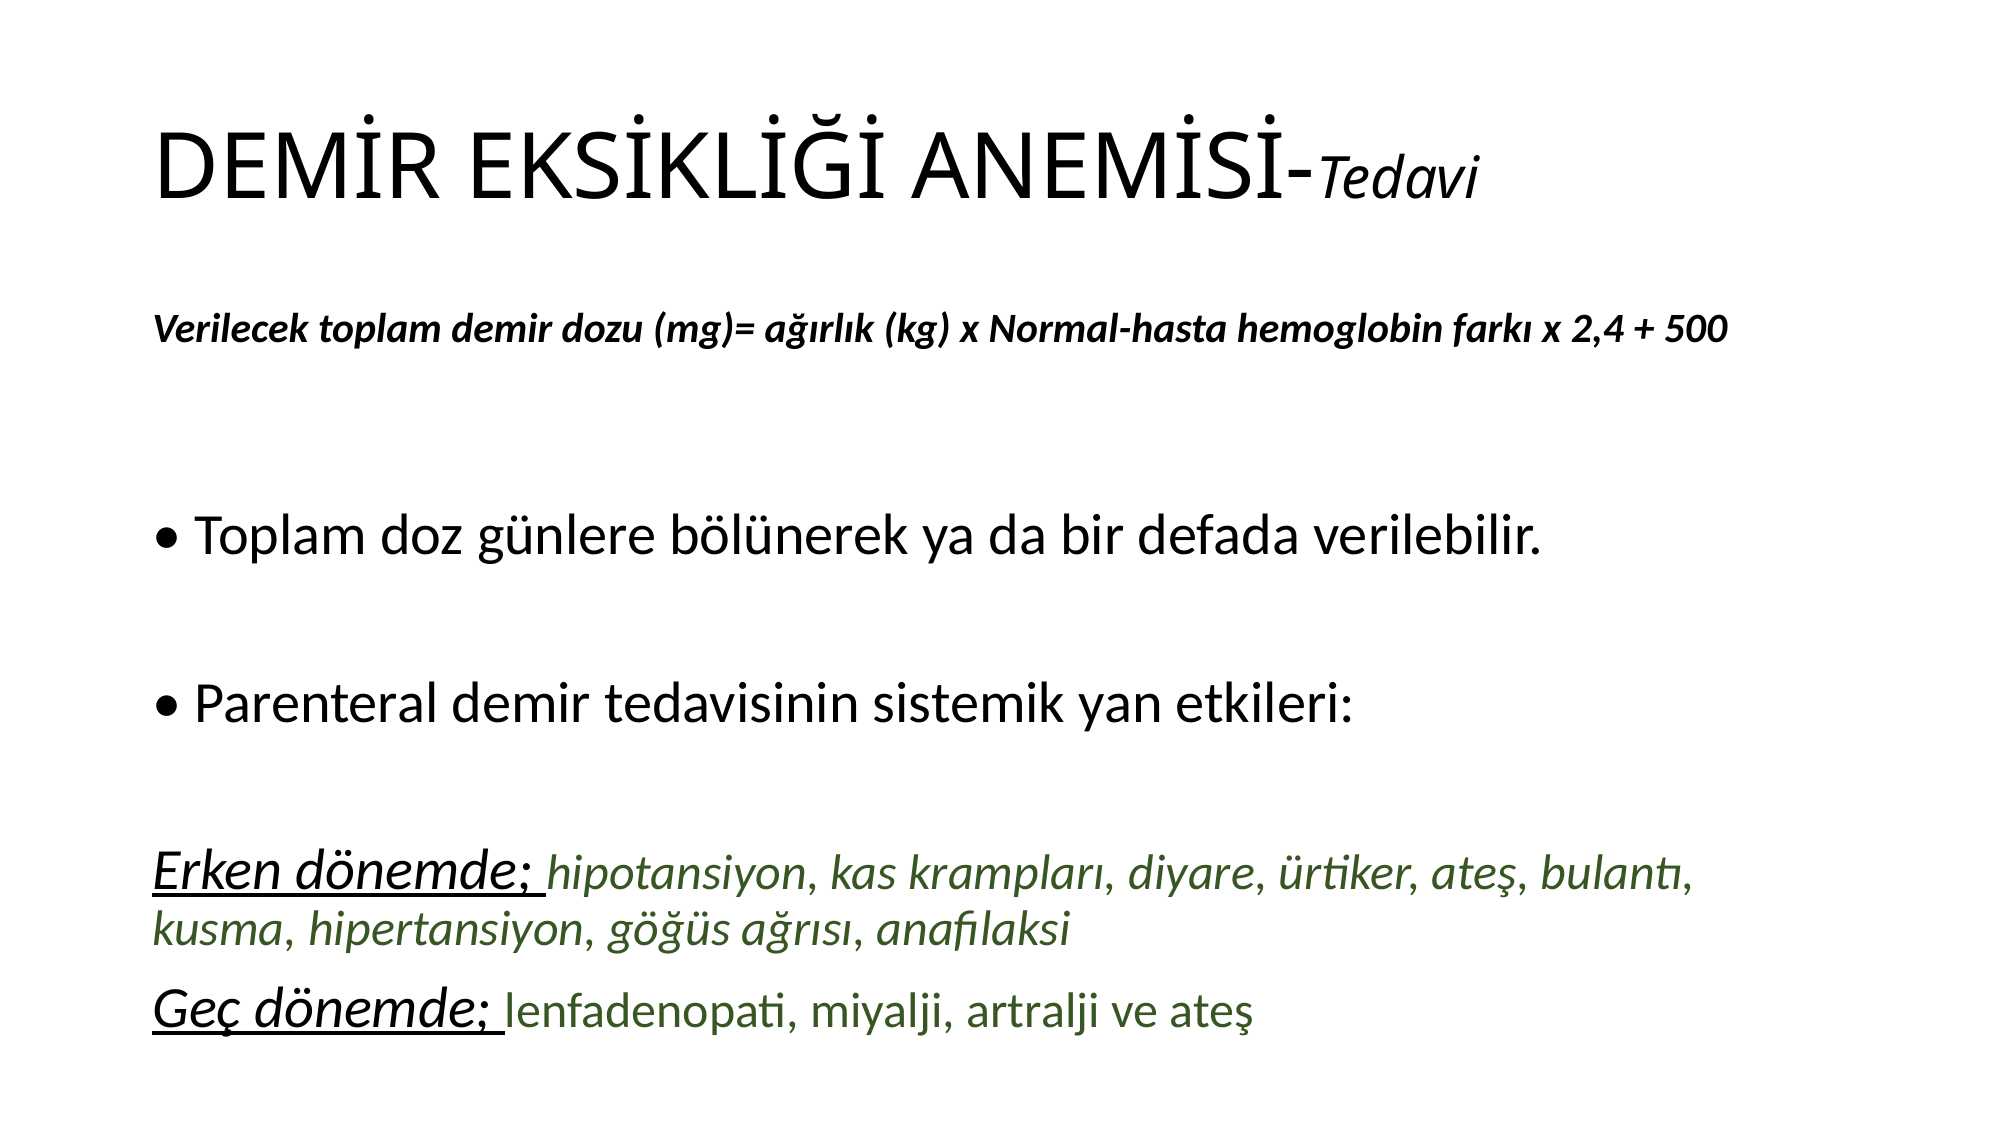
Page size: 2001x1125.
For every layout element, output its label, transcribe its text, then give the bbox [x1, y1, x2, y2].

list Verilecek toplam demir dozu (mg)= ağırlık (kg) x Normal-hasta hemoglobin farkı x 2,4 + 500 • Toplam doz günlere bölünerek ya da bir defada verilebilir. • Parenteral demir tedavisinin sistemik yan etkileri: Erken dönemde; hipotansiyon, kas krampları, diyare, ürtiker, ateş, bulantı, kusma, hipertansiyon, göğüs ağrısı, anafilaksi Geç dönemde; lenfadenopati, miyalji, artralji ve ateş [137, 299, 1863, 1087]
title DEMİR EKSİKLİĞİ ANEMİSİ-Tedavi [137, 59, 1863, 278]
